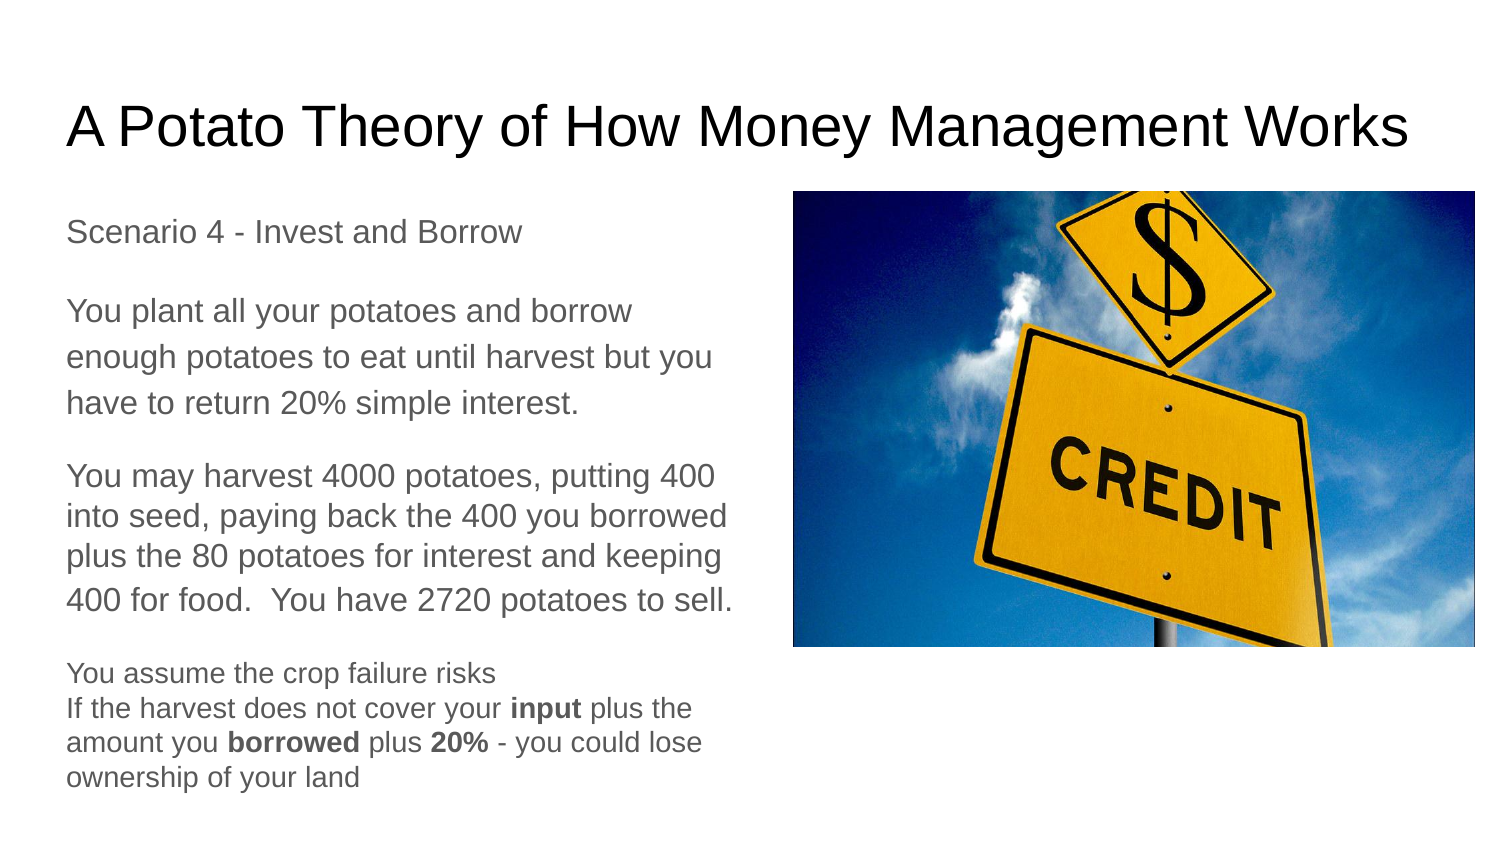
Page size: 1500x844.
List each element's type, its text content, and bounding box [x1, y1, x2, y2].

list Scenario 4 - Invest and Borrow You plant all your potatoes and borrow enough potatoes to eat until harvest but you have to return 20% simple interest. You may harvest 4000 potatoes, putting 400 into seed, paying back the 400 you borrowed plus the 80 potatoes for interest and keeping 400 for food. You have 2720 potatoes to sell. You assume the crop failure risks If the harvest does not cover your input plus the amount you borrowed plus 20% - you could lose ownership of your land [51, 189, 769, 822]
title A Potato Theory of How Money Management Works [51, 72, 1449, 167]
picture [792, 191, 1476, 647]
